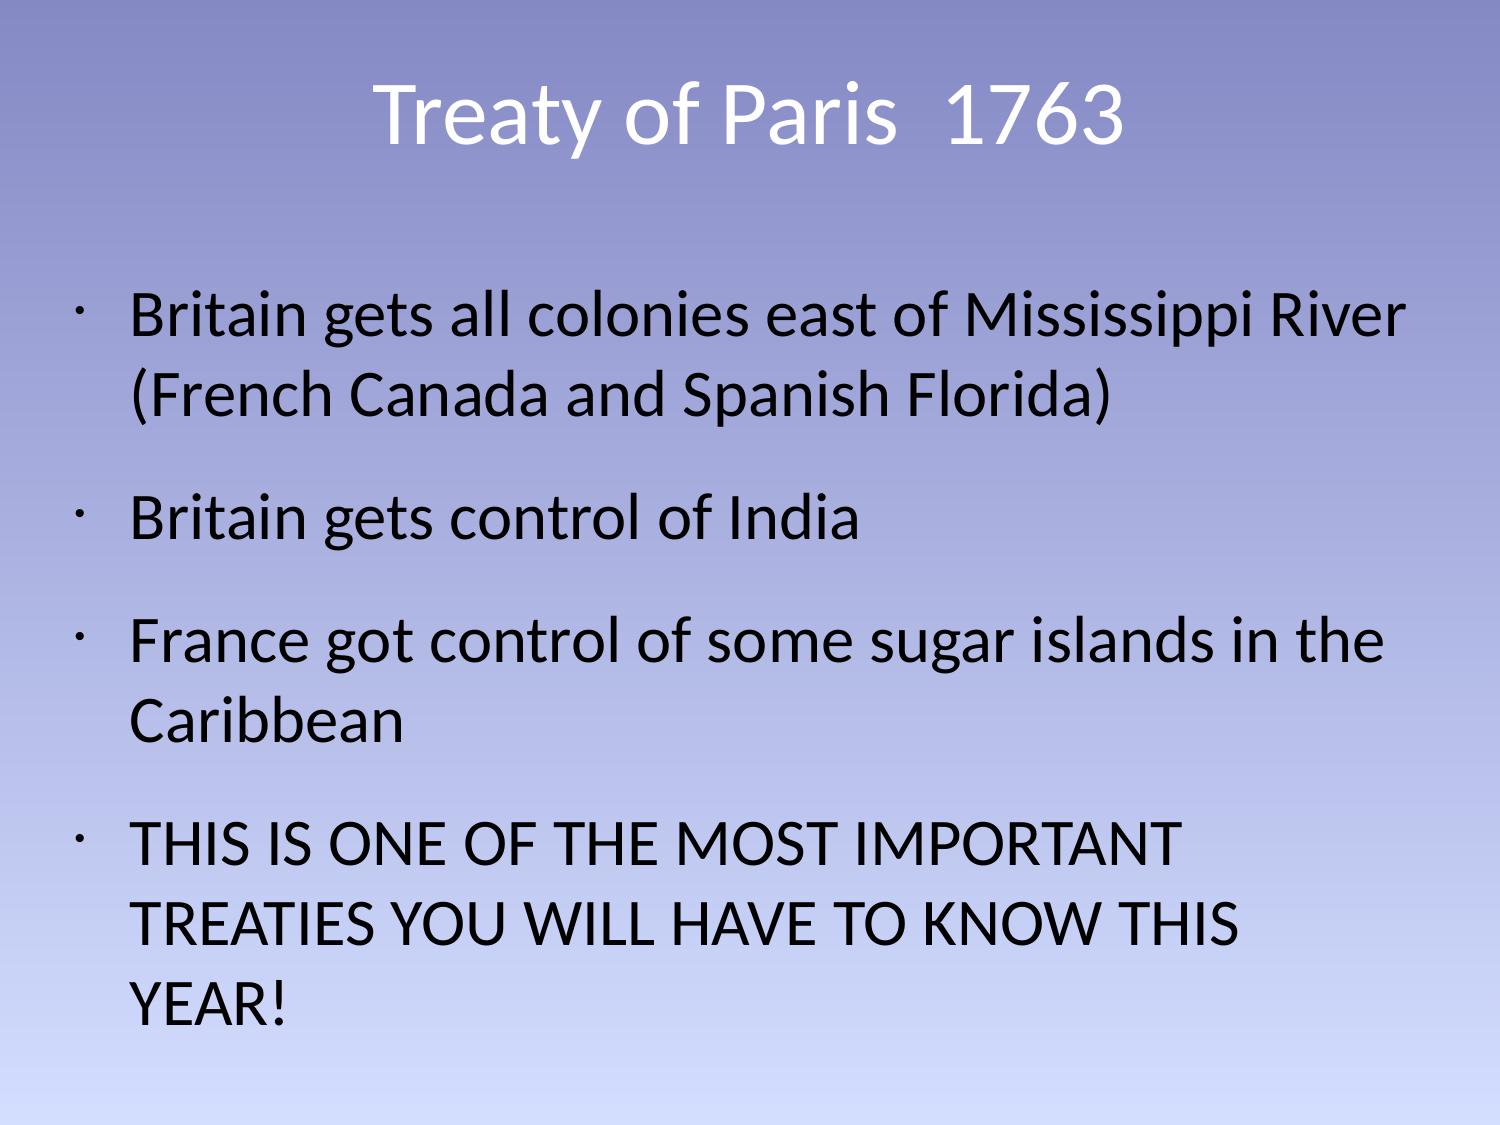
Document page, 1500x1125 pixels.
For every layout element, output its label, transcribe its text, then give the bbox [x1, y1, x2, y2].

title Treaty of Paris 1763 [75, 45, 1425, 233]
text_box Britain gets all colonies east of Mississippi River (French Canada and Spanish Florida) Britain gets control of India France got control of some sugar islands in the Caribbean THIS IS ONE OF THE MOST IMPORTANT TREATIES YOU WILL HAVE TO KNOW THIS YEAR! [59, 262, 1425, 1005]
